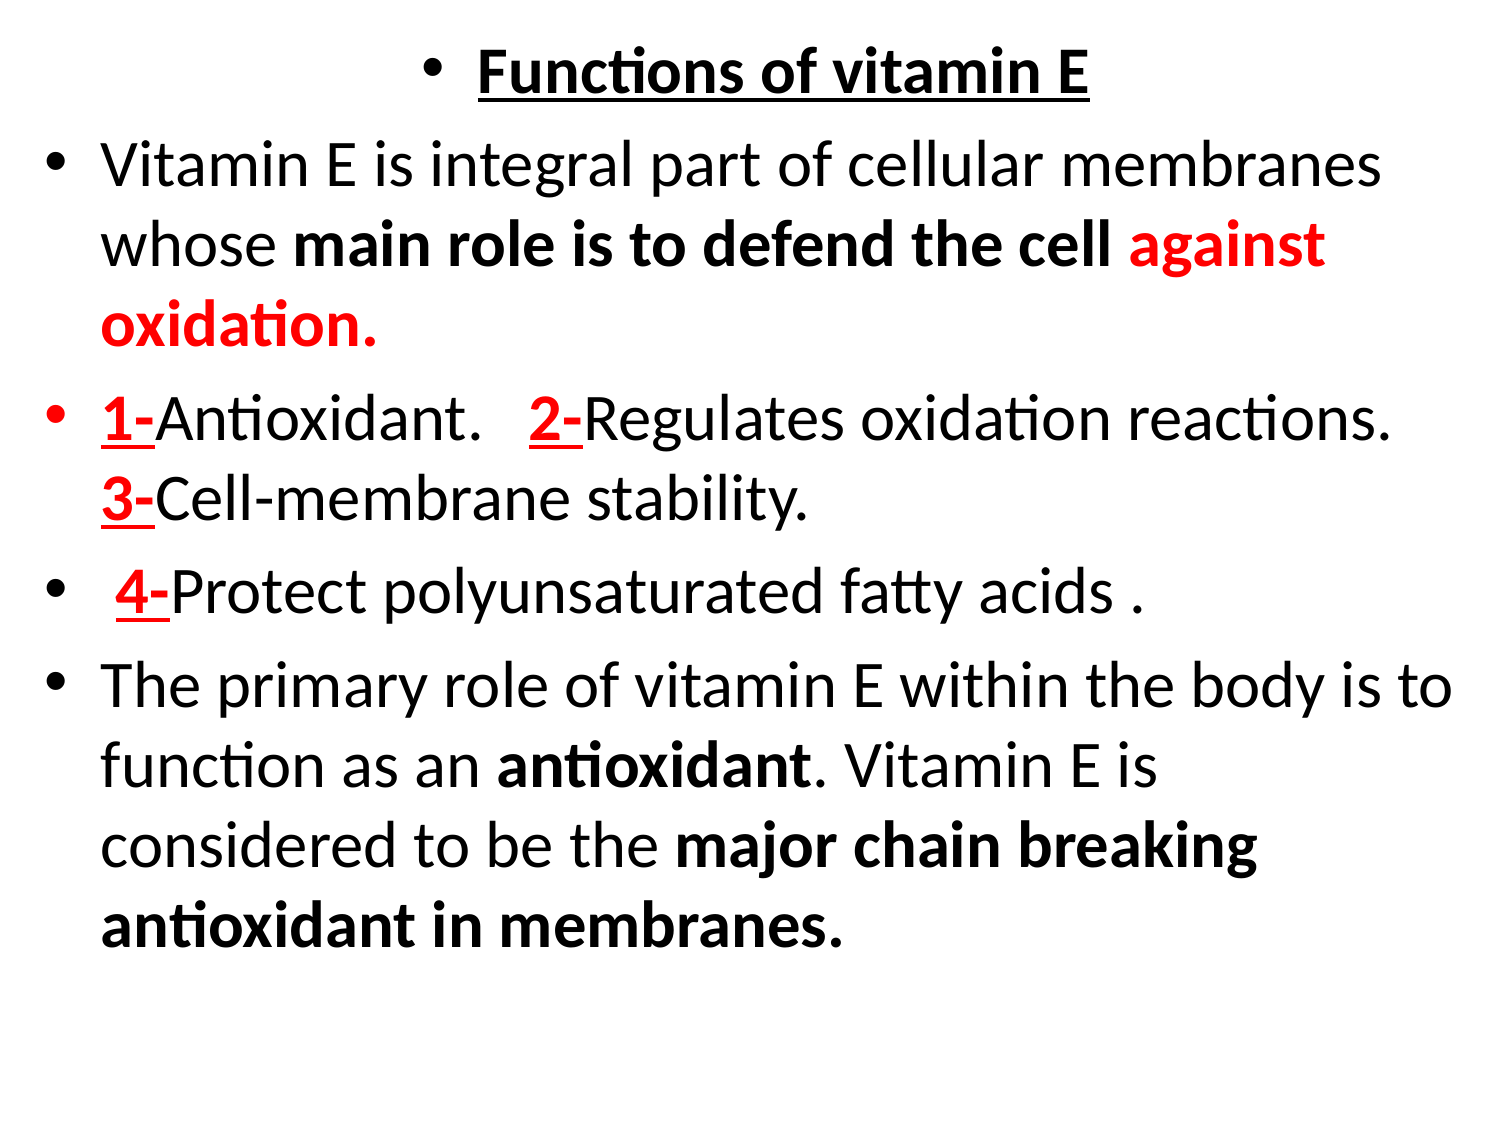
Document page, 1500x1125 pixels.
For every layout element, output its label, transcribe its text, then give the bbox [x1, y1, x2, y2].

list Functions of vitamin E Vitamin E is integral part of cellular membranes whose main role is to defend the cell against oxidation. 1-Antioxidant. 2-Regulates oxidation reactions. 3-Cell-membrane stability. 4-Protect polyunsaturated fatty acids . The primary role of vitamin E within the body is to function as an antioxidant. Vitamin E is considered to be the major chain breaking antioxidant in membranes. [29, 19, 1483, 1125]
